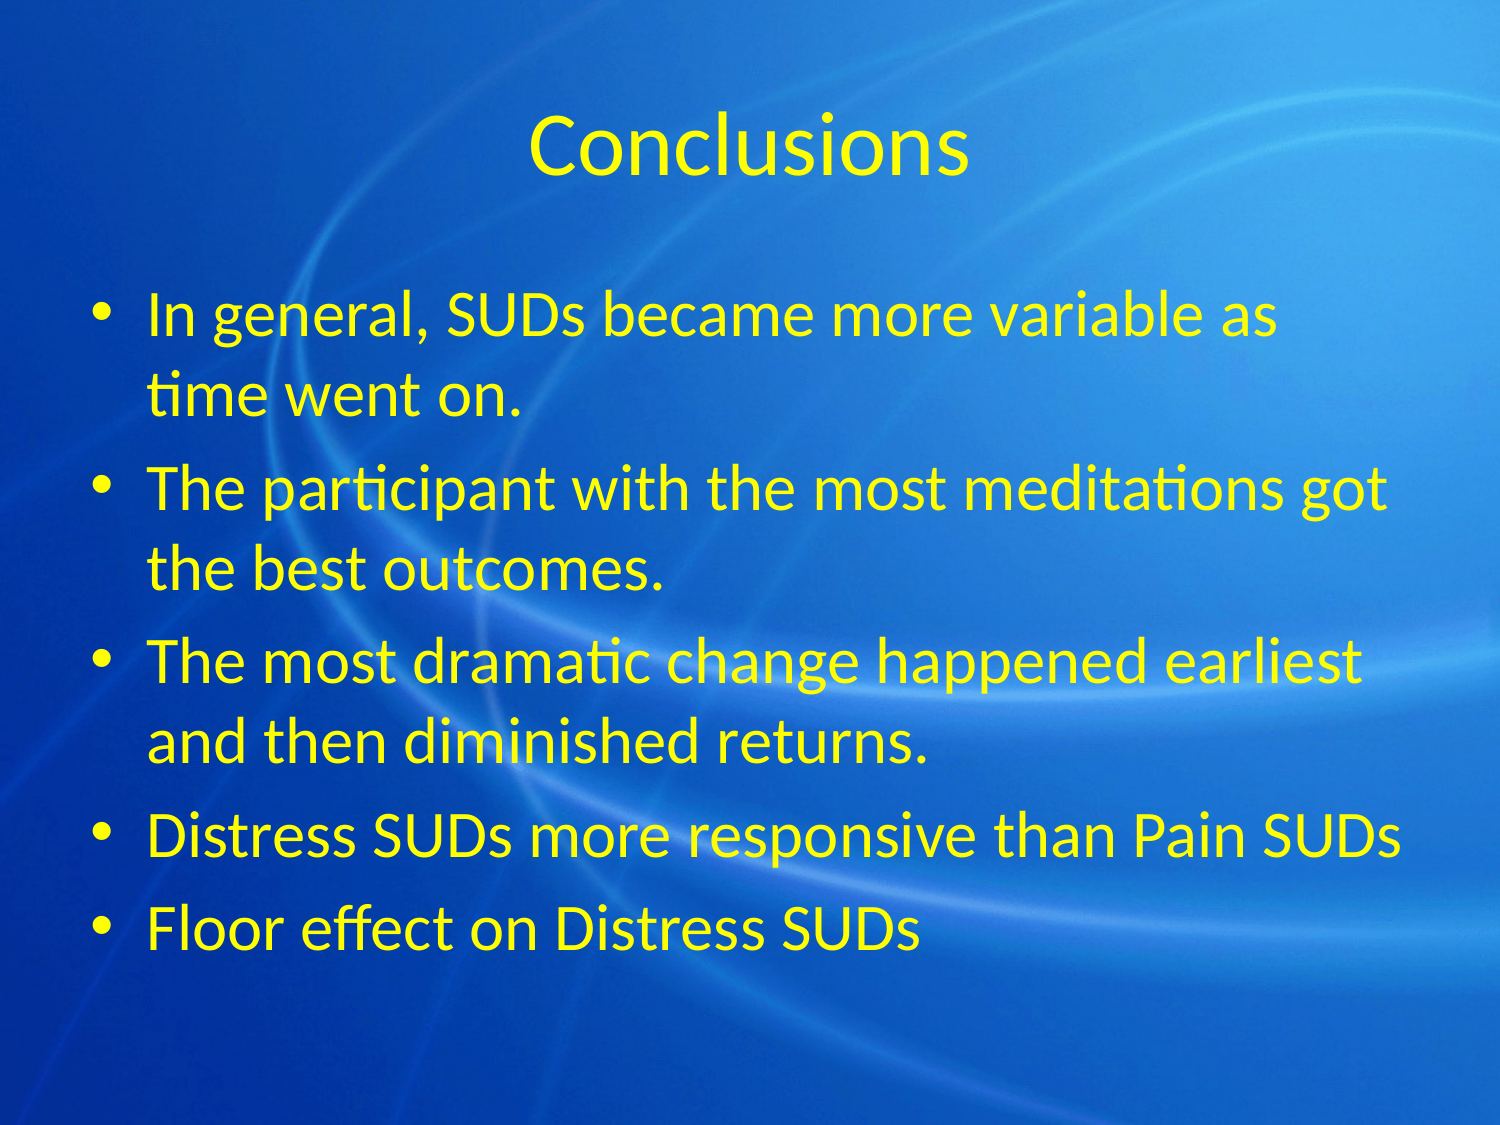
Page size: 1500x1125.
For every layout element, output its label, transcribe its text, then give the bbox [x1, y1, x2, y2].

picture [0, 0, 1500, 1125]
list In general, SUDs became more variable as time went on. The participant with the most meditations got the best outcomes. The most dramatic change happened earliest and then diminished returns. Distress SUDs more responsive than Pain SUDs Floor effect on Distress SUDs [75, 262, 1425, 1005]
title Conclusions [75, 45, 1425, 233]
